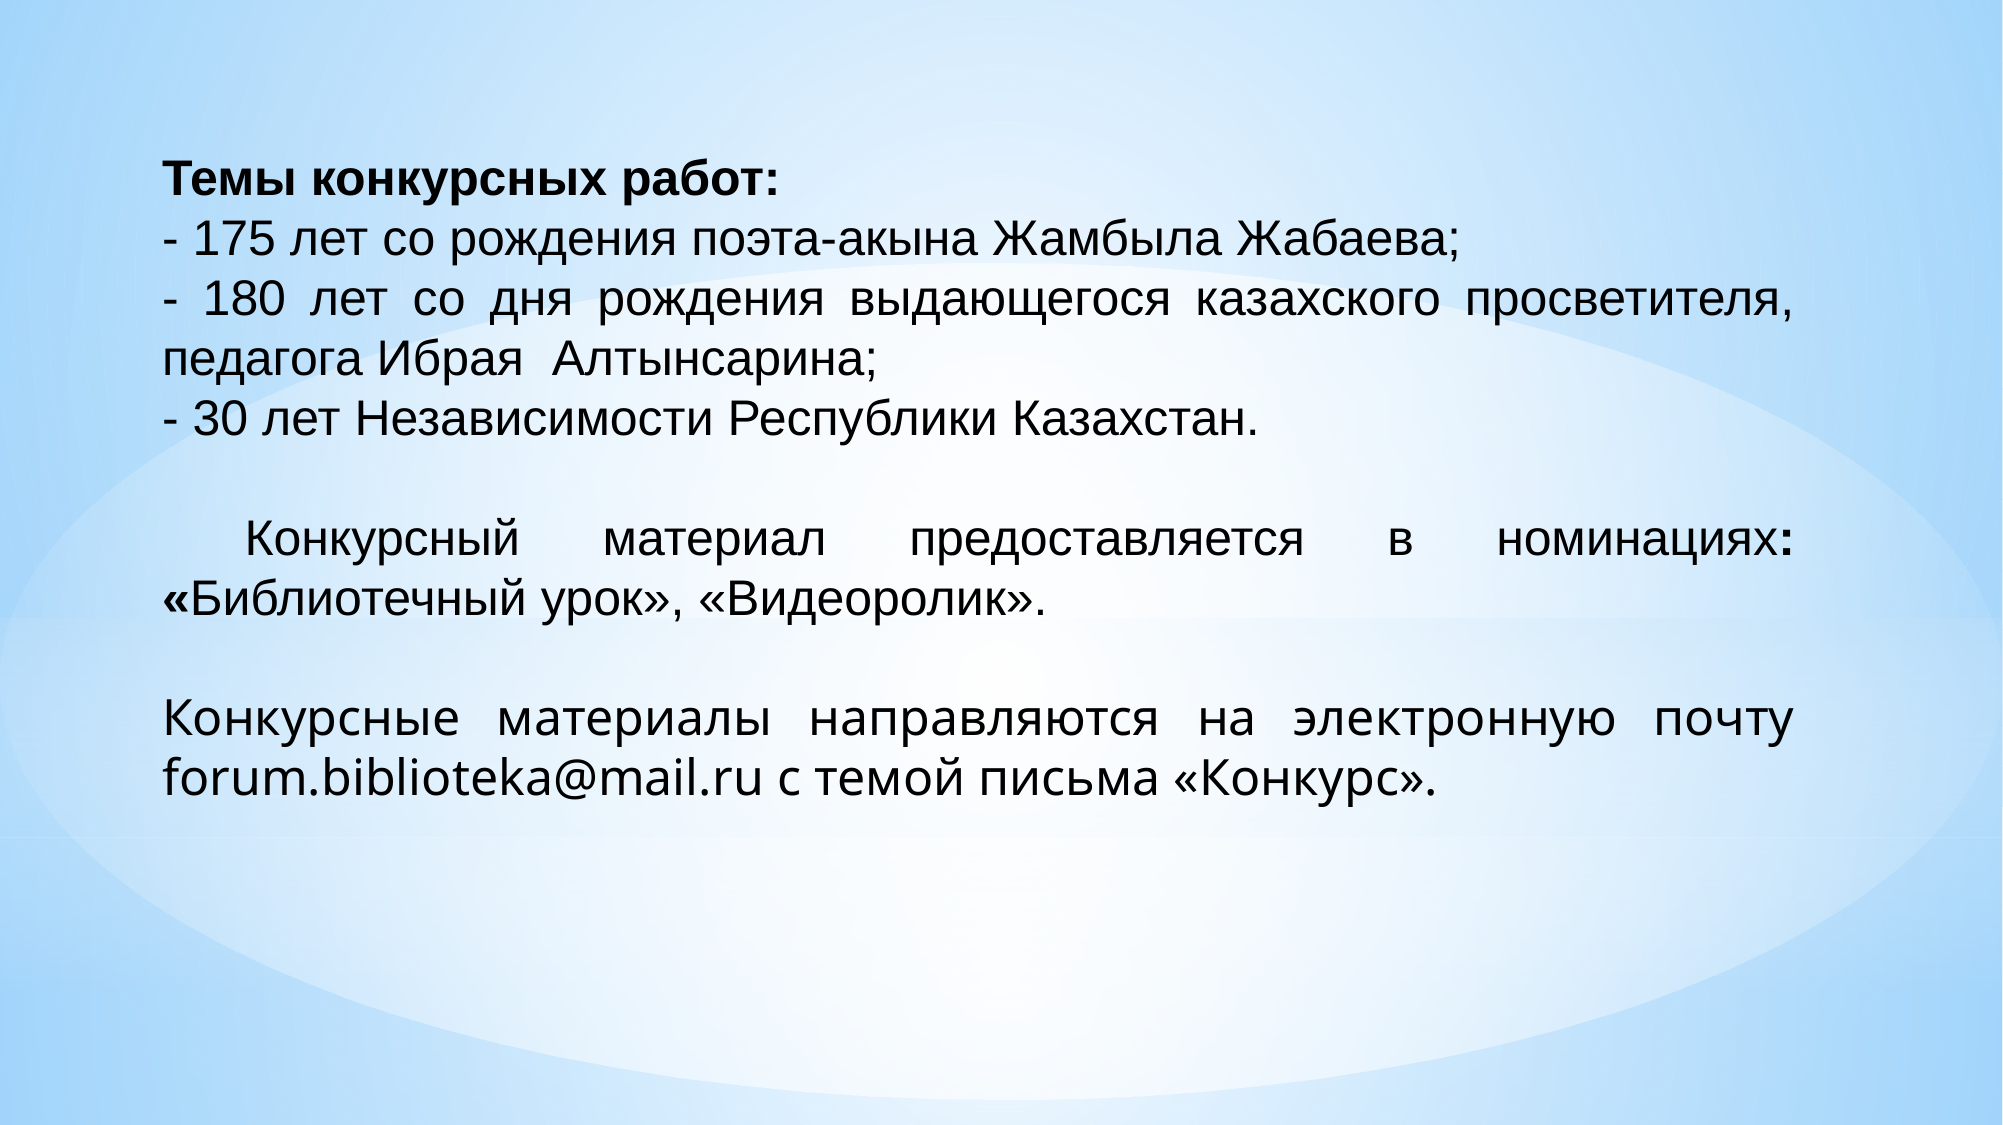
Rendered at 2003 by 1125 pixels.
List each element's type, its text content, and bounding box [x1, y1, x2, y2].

text_box Темы конкурсных работ: - 175 лет со рождения поэта-акына Жамбыла Жабаева; - 180 лет со дня рождения выдающегося казахского просветителя, педагога Ибрая Алтынсарина; - 30 лет Независимости Республики Казахстан. Конкурсный материал предоставляется в номинациях: «Библиотечный урок», «Видеоролик». Конкурсные материалы направляются на электронную почту forum.biblioteka@mail.ru с темой письма «Конкурс». [147, 138, 1810, 979]
